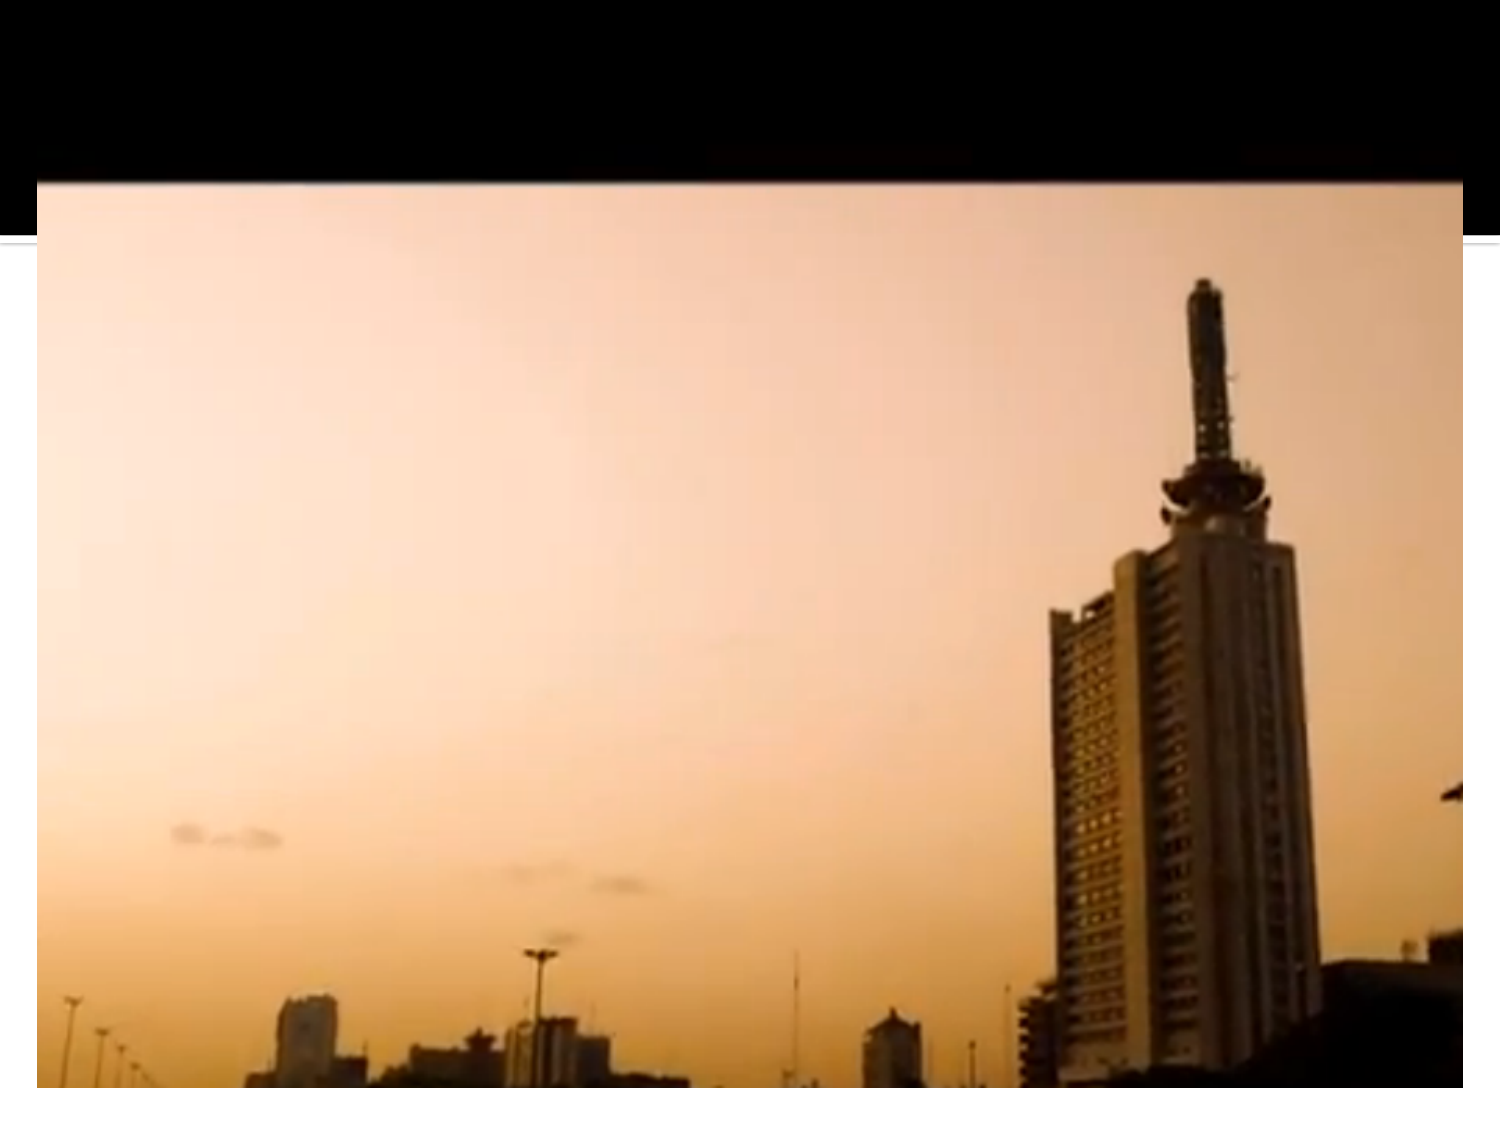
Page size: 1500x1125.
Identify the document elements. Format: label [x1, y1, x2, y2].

picture [37, 49, 1463, 1088]
